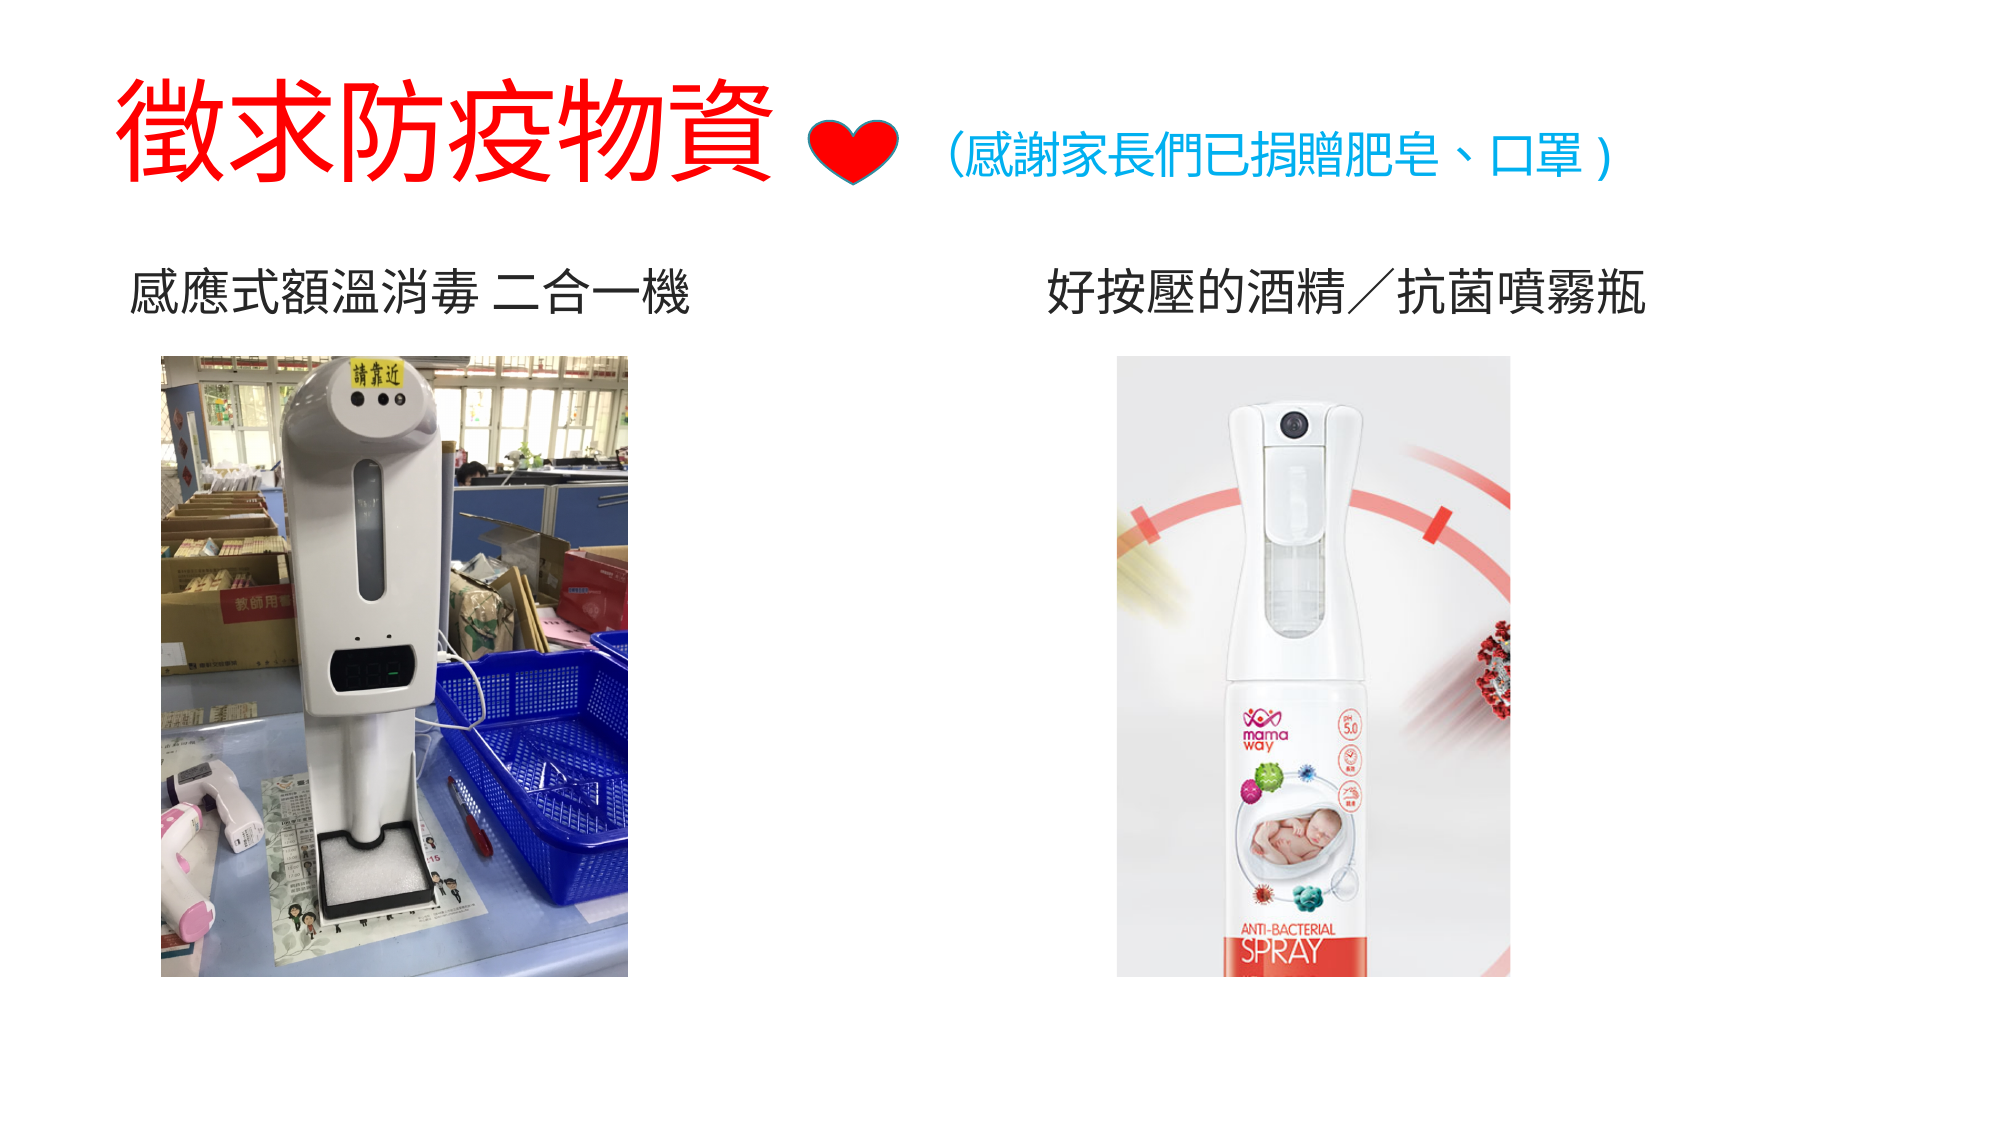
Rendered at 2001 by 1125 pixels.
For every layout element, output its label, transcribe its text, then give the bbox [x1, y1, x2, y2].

picture [161, 355, 628, 977]
picture [1116, 355, 1511, 977]
title 徵求防疫物資 （感謝家長們已捐贈肥皂、口罩) [99, 45, 1900, 233]
list 感應式額溫消毒 二合一機 [99, 262, 984, 1005]
list 好按壓的酒精／抗菌噴霧瓶 [1016, 262, 1900, 1005]
text_box [807, 119, 899, 186]
